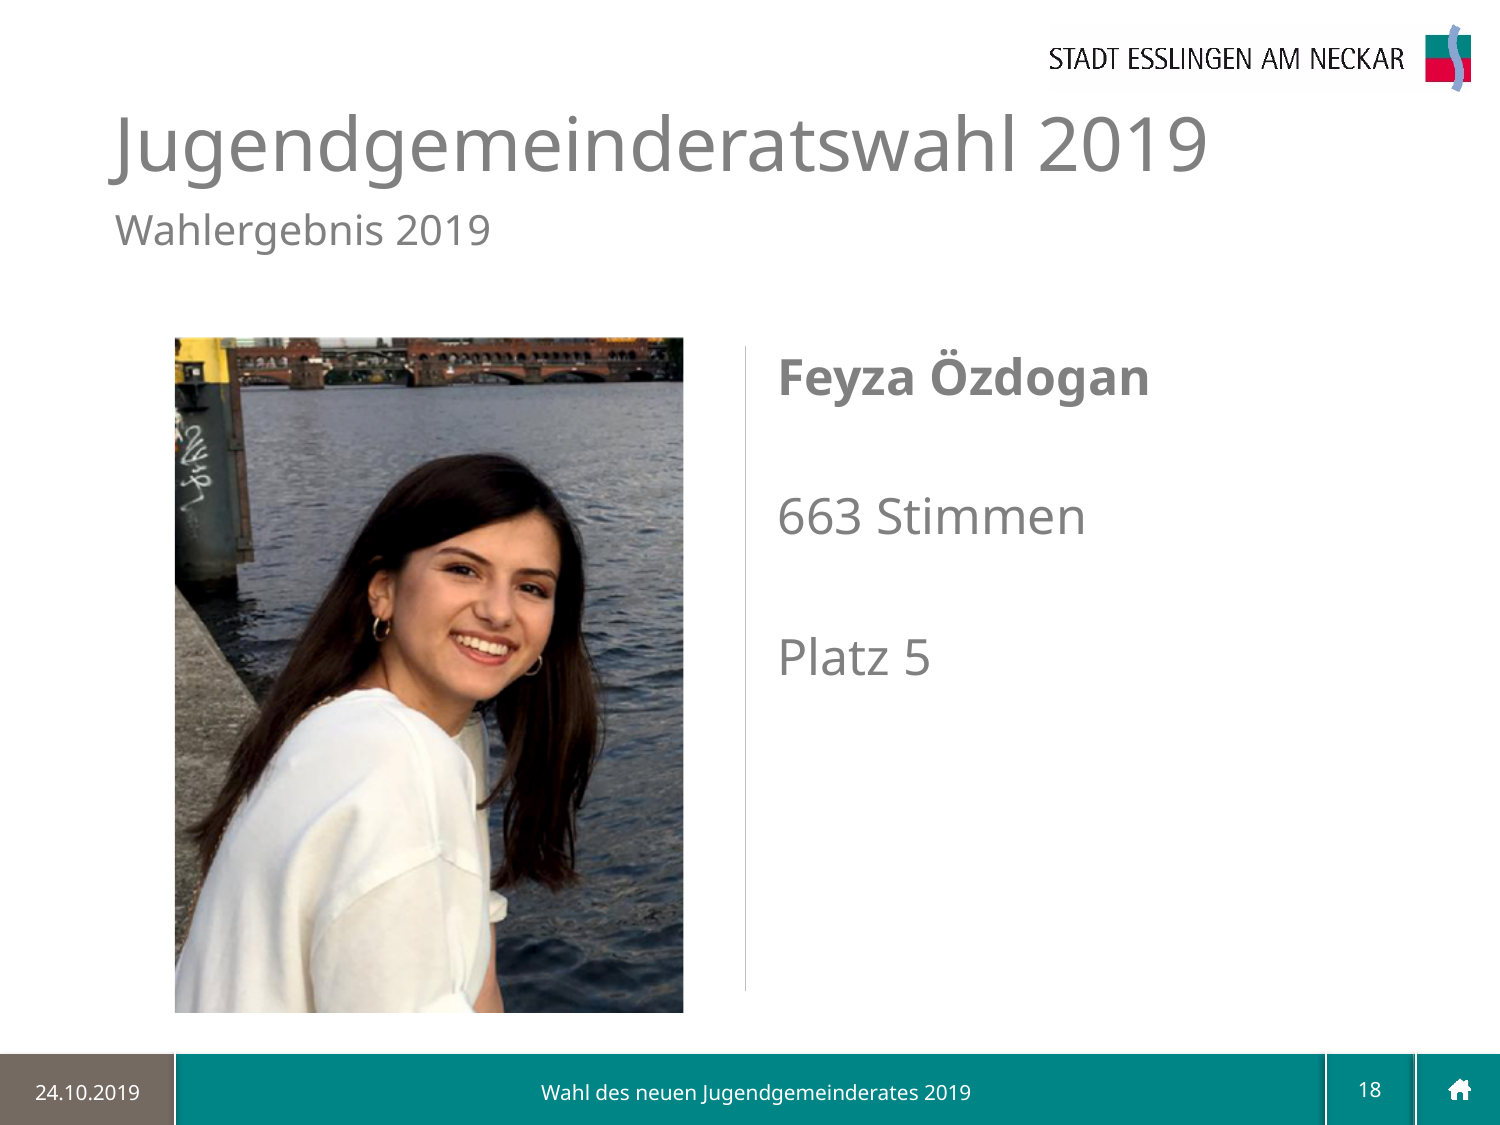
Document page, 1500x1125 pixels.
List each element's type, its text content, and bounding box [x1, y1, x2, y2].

picture [1050, 24, 1471, 92]
title Jugendgemeinderatswahl 2019 [99, 85, 1379, 198]
slide_number 18 [1325, 1056, 1414, 1125]
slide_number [0, 1062, 175, 1123]
footer Wahl des neuen Jugendgemeinderates 2019 [324, 1062, 1188, 1123]
list Wahlergebnis 2019 [99, 195, 1375, 271]
picture [1448, 1078, 1471, 1100]
list Feyza Özdogan 663 Stimmen Platz 5 [762, 337, 1416, 1014]
picture [174, 337, 684, 1014]
